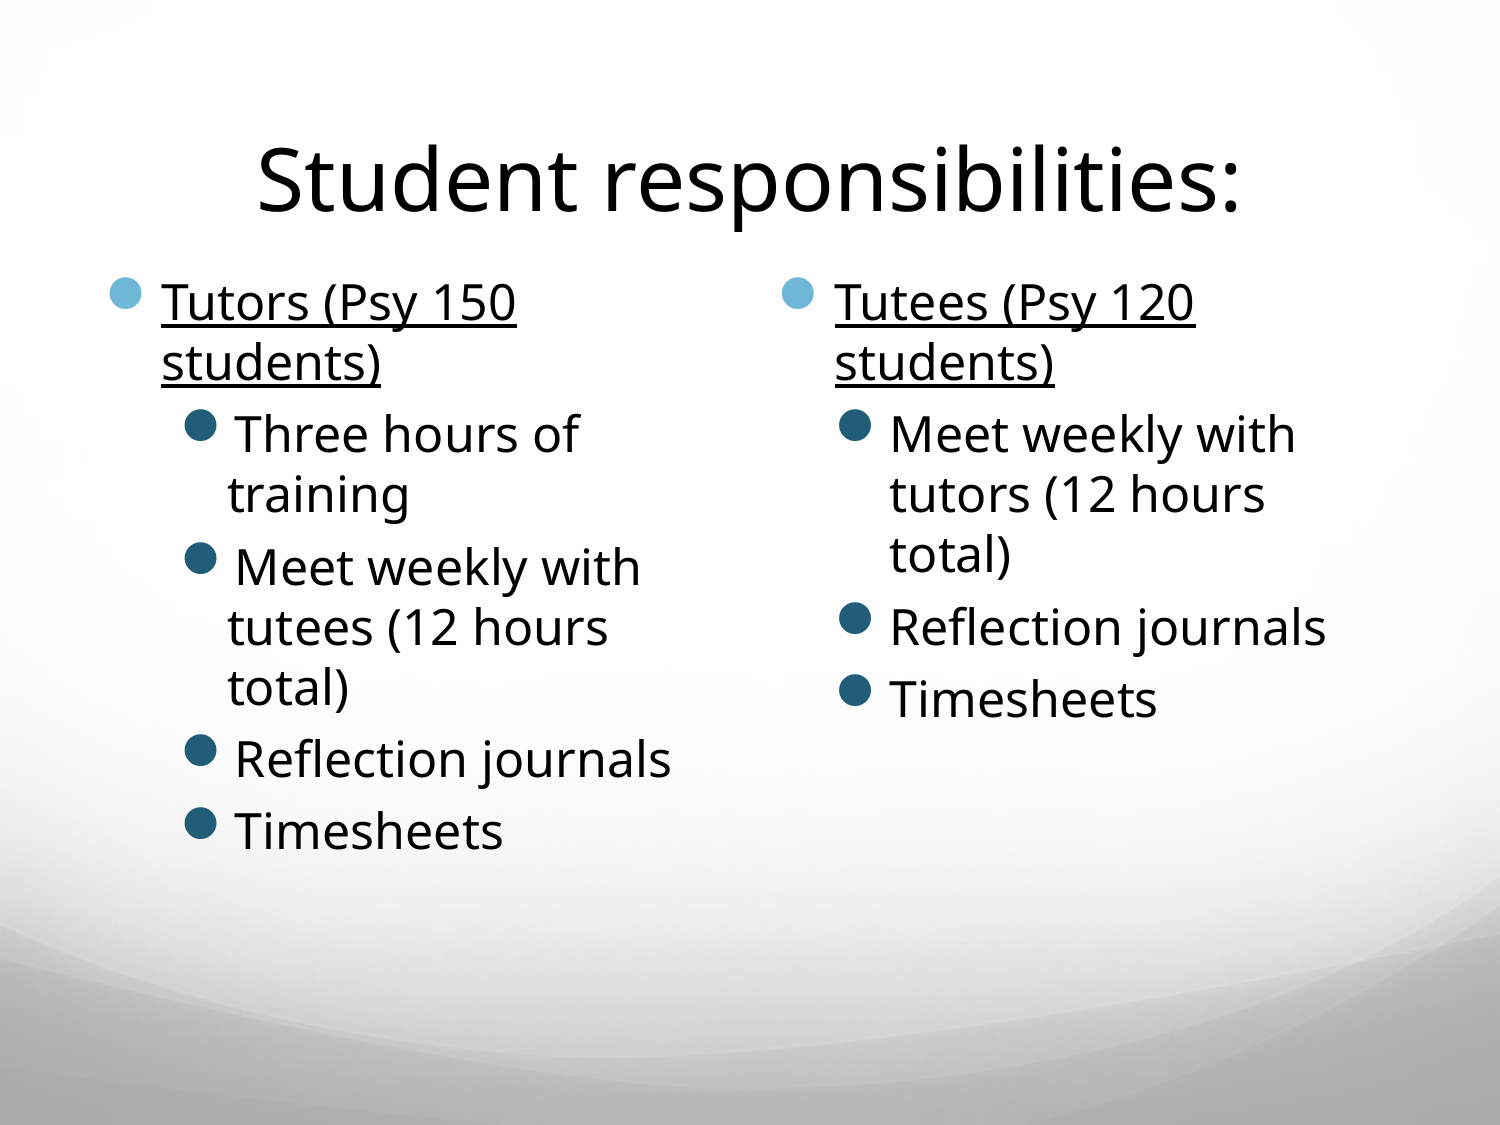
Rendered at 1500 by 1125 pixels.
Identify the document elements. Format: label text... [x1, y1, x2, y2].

list Tutors (Psy 150 students) Three hours of training Meet weekly with tutees (12 hours total) Reflection journals Timesheets [89, 262, 738, 976]
list Tutees (Psy 120 students) Meet weekly with tutors (12 hours total) Reflection journals Timesheets [761, 262, 1410, 976]
title Student responsibilities: [89, 17, 1410, 238]
